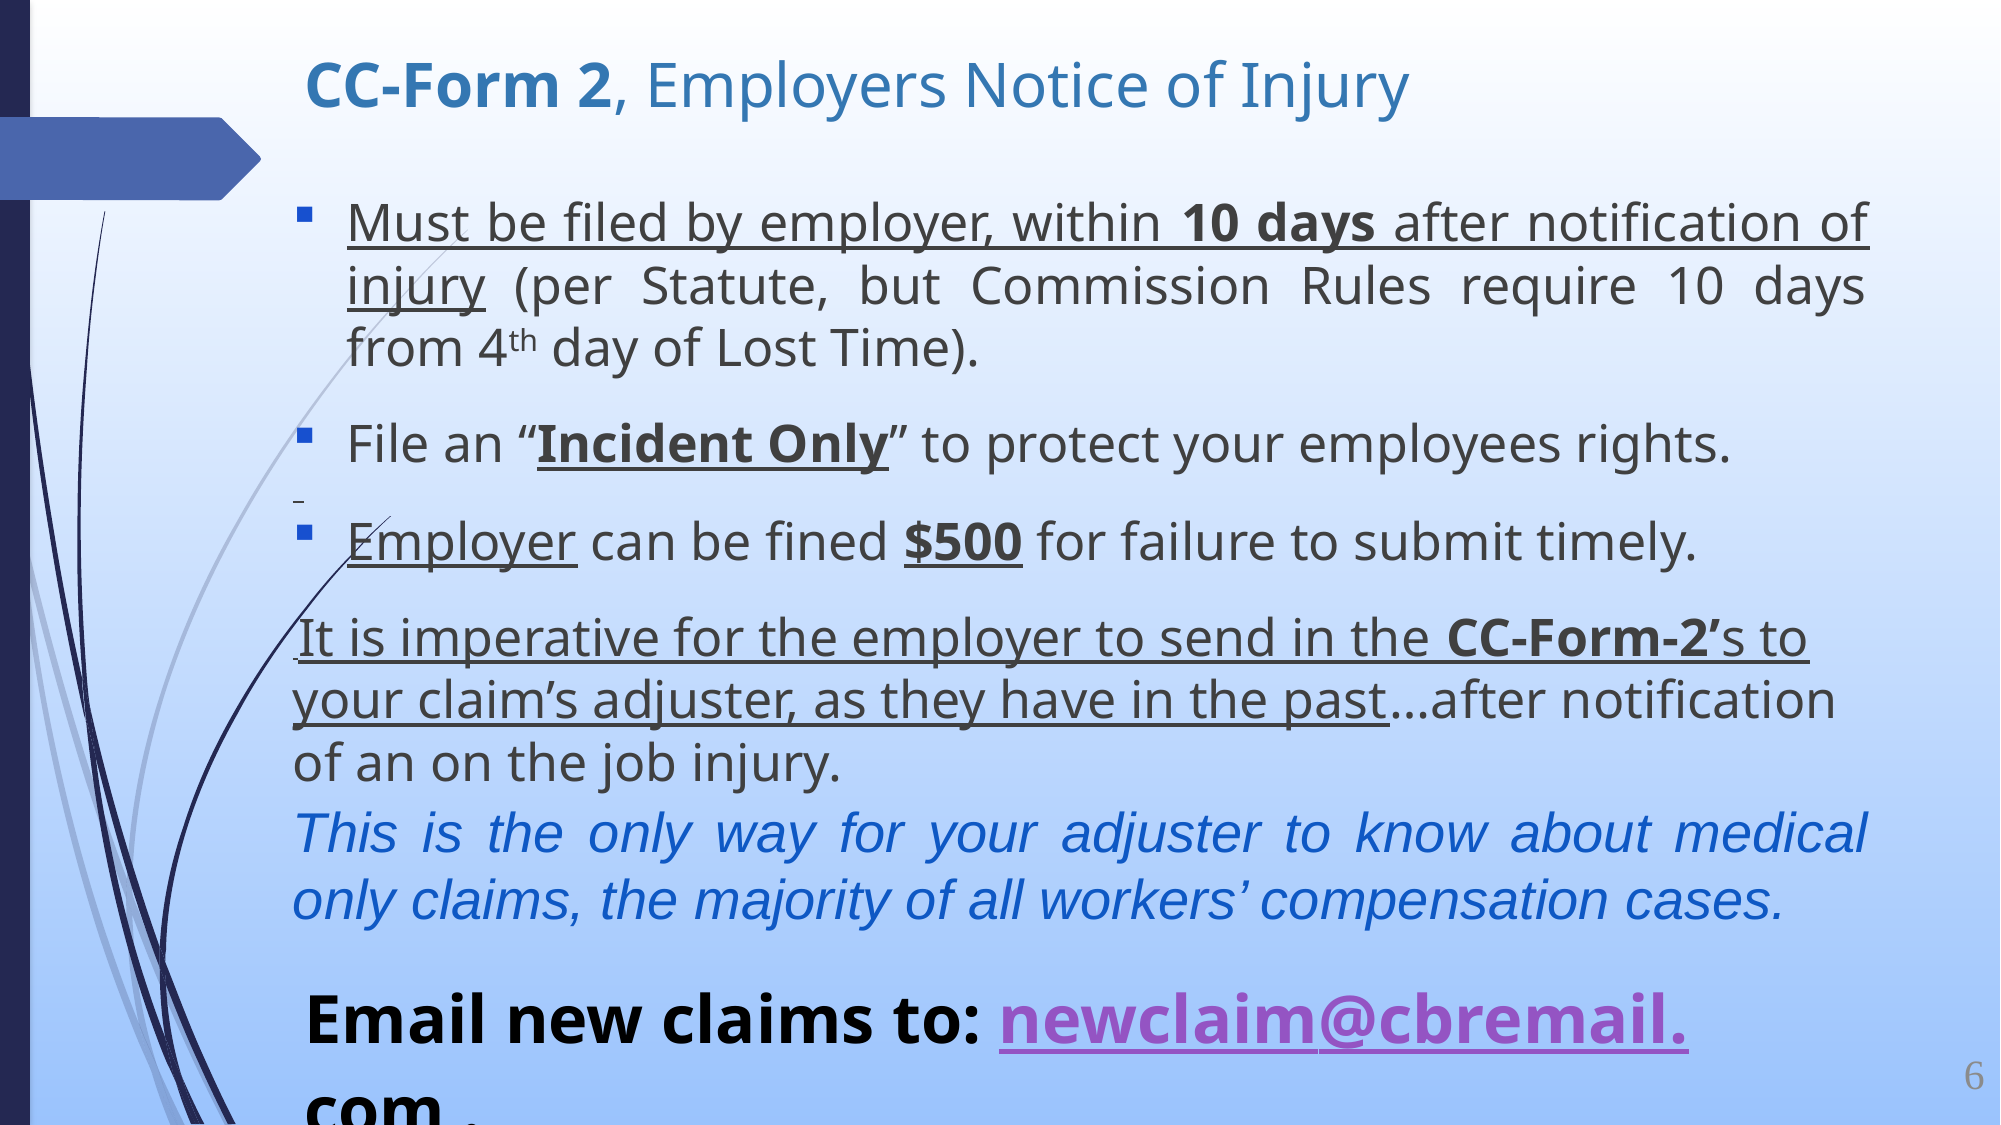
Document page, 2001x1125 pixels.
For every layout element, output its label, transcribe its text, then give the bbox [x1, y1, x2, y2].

list Must be filed by employer, within 10 days after notification of injury (per Statute, but Commission Rules require 10 days from 4th day of Lost Time). File an “Incident Only” to protect your employees rights. Employer can be fined $500 for failure to submit timely. It is imperative for the employer to send in the CC-Form-2’s to your claim’s adjuster, as they have in the past…after notification of an on the job injury. This is the only way for your adjuster to know about medical only claims, the majority of all workers’ compensation cases. [277, 182, 1885, 970]
text_box Email new claims to: newclaim@cbremail.com . [289, 969, 1832, 1125]
title CC-Form 2, Employers Notice of Injury [289, 8, 1778, 131]
slide_number 6 [1832, 1042, 2000, 1103]
